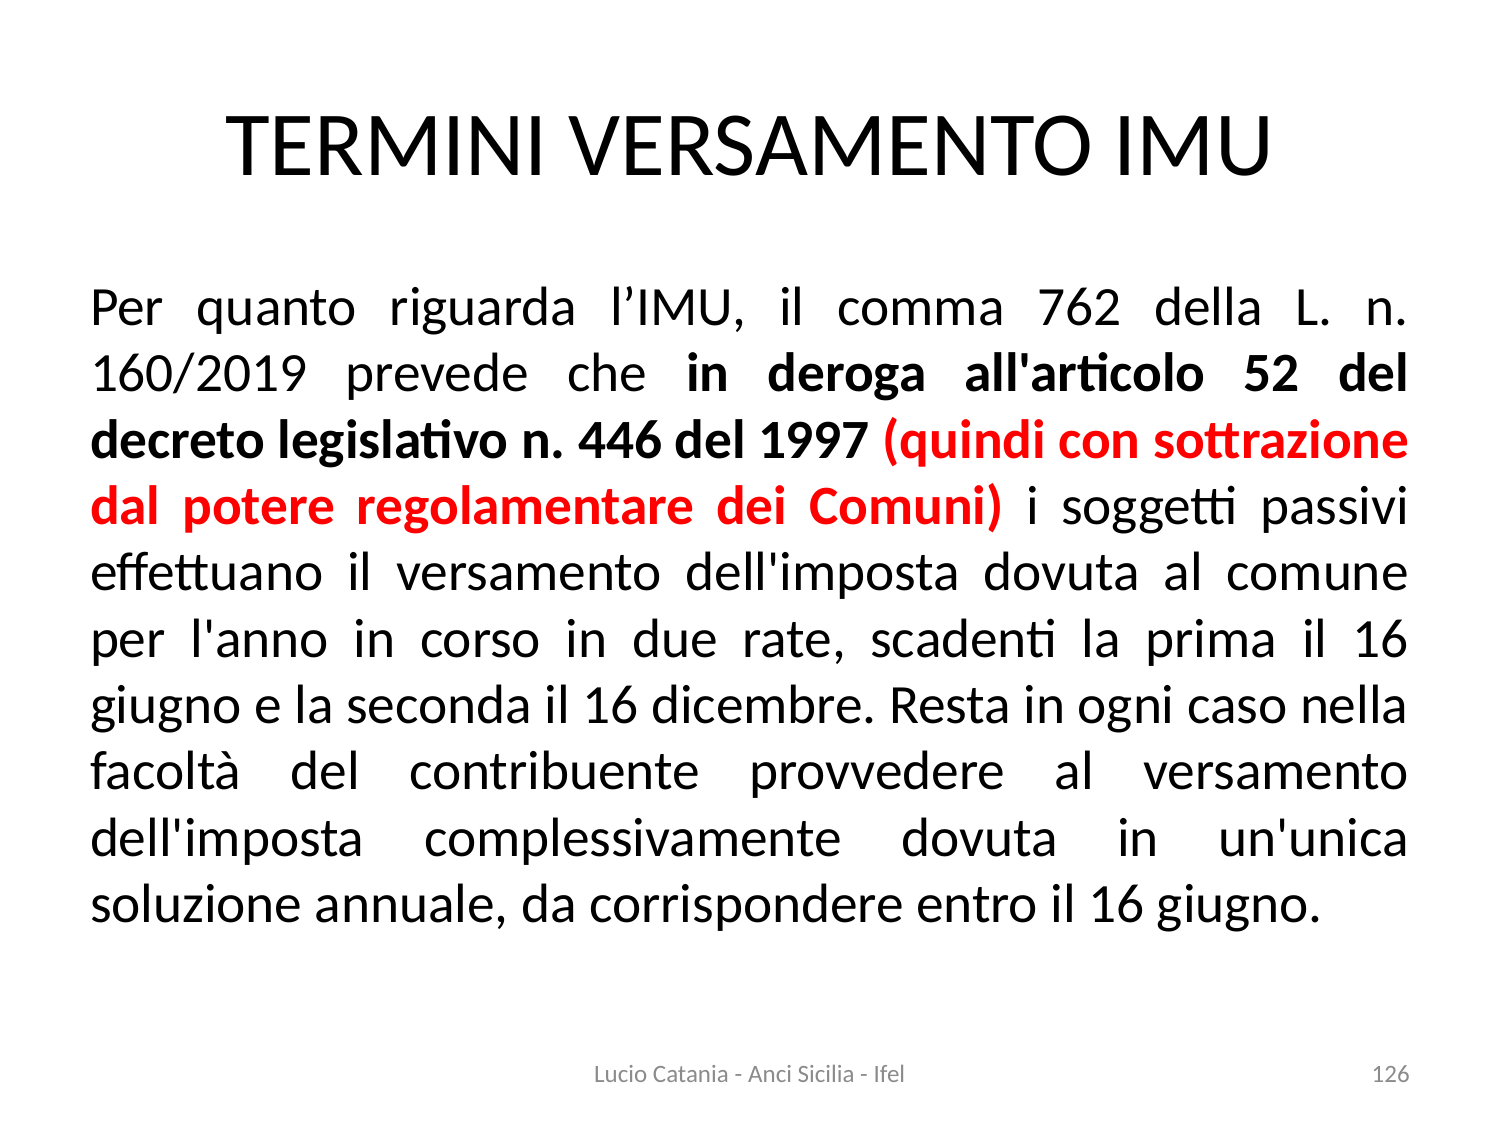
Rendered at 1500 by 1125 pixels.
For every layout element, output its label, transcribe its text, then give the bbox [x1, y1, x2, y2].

title TERMINI VERSAMENTO IMU [75, 45, 1425, 233]
slide_number 126 [1074, 1042, 1425, 1103]
list Per quanto riguarda l’IMU, il comma 762 della L. n. 160/2019 prevede che in deroga all'articolo 52 del decreto legislativo n. 446 del 1997 (quindi con sottrazione dal potere regolamentare dei Comuni) i soggetti passivi effettuano il versamento dell'imposta dovuta al comune per l'anno in corso in due rate, scadenti la prima il 16 giugno e la seconda il 16 dicembre. Resta in ogni caso nella facoltà del contribuente provvedere al versamento dell'imposta complessivamente dovuta in un'unica soluzione annuale, da corrispondere entro il 16 giugno. [75, 262, 1425, 1005]
footer Lucio Catania - Anci Sicilia - Ifel [512, 1042, 988, 1103]
